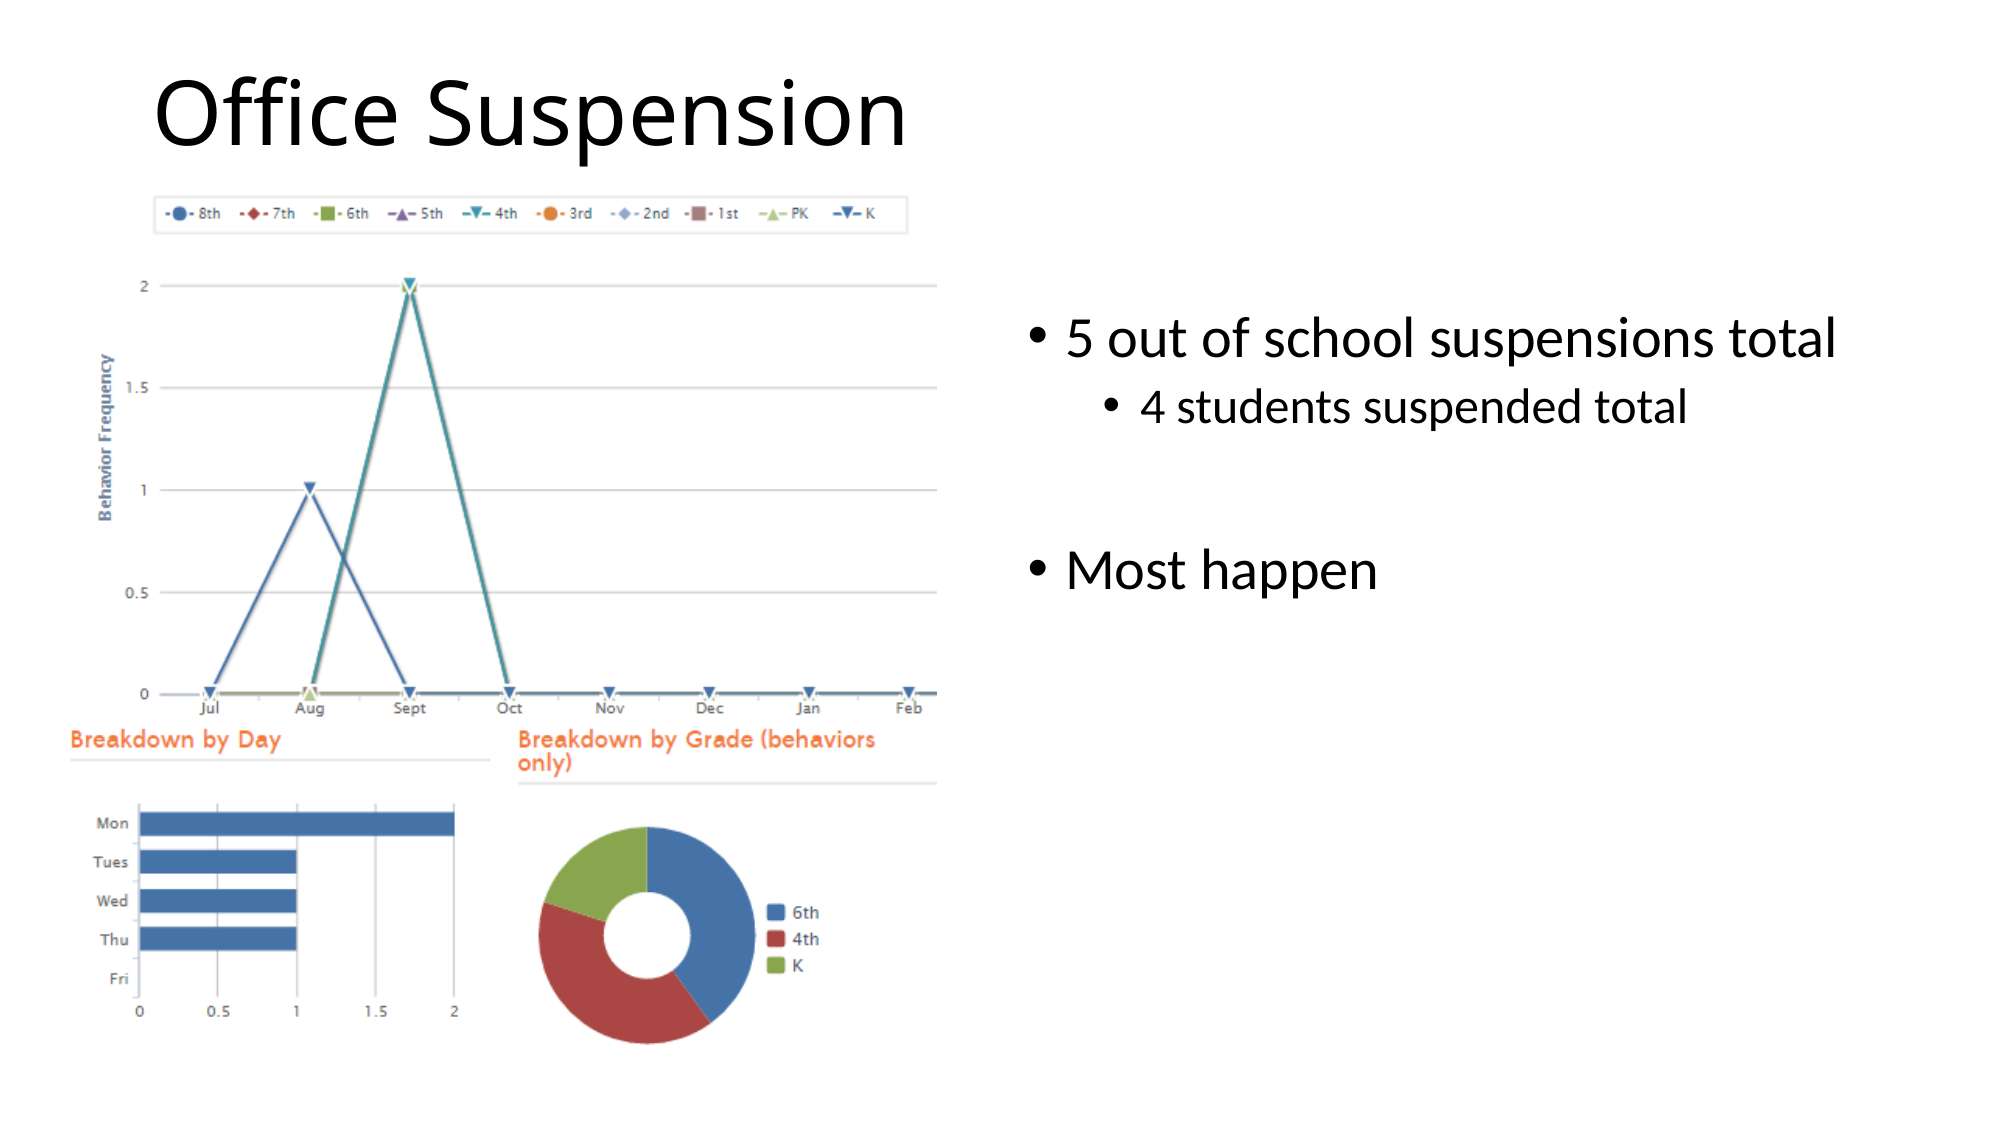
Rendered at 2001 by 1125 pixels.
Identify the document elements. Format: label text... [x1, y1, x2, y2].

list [35, 194, 937, 1073]
title Office Suspension [137, 59, 1863, 173]
list 5 out of school suspensions total 4 students suspended total Most happen [1012, 299, 1863, 1014]
